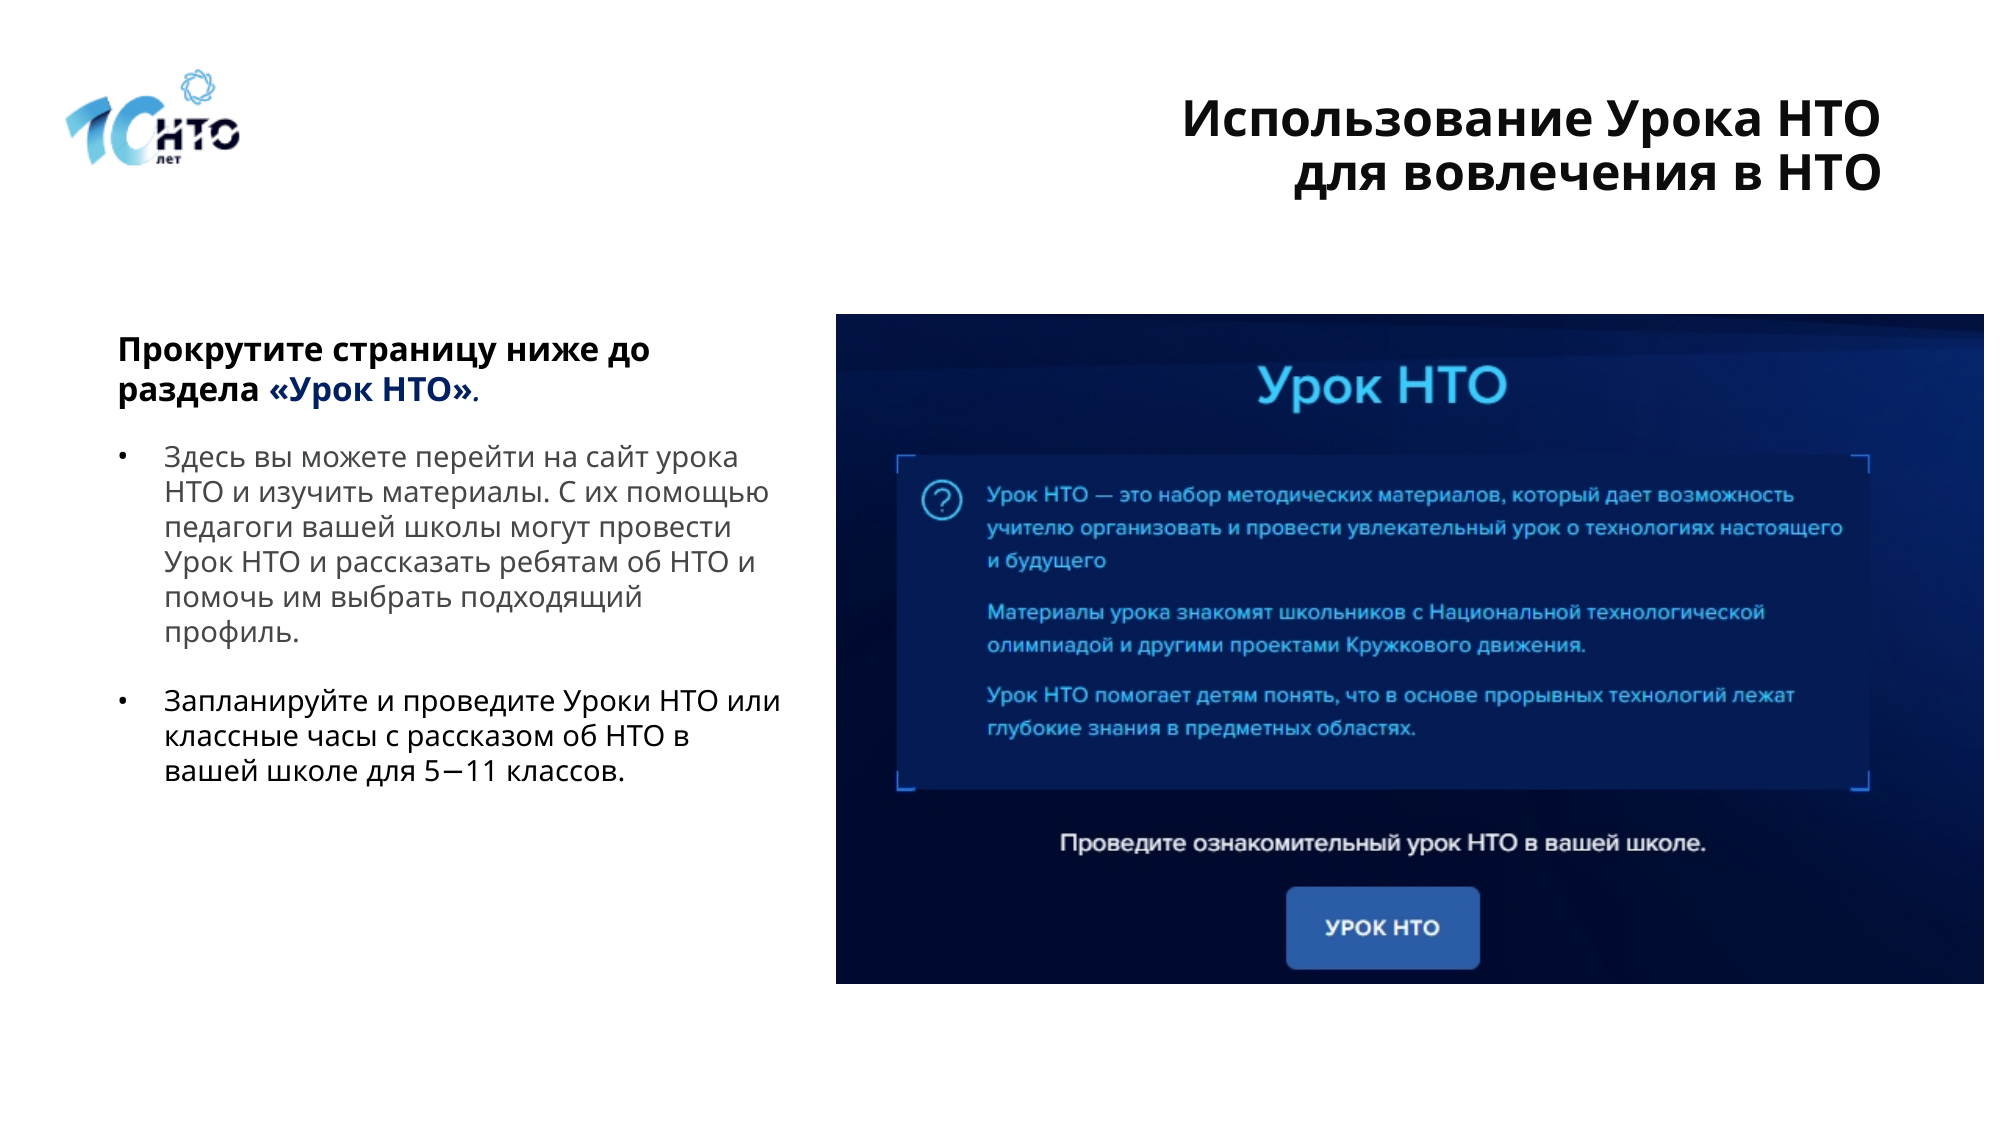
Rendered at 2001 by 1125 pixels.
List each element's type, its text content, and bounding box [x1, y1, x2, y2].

picture [0, 0, 313, 252]
picture [836, 314, 1984, 984]
title Использование Урока НТО для вовлечения в НТО [385, 10, 1896, 202]
text_box Прокрутите страницу ниже до раздела «Урок НТО». Здесь вы можете перейти на сайт урока НТО и изучить материалы. С их помощью педагоги вашей школы могут провести Урок НТО и рассказать ребятам об НТО и помочь им выбрать подходящий профиль. Запланируйте и проведите Уроки НТО или классные часы с рассказом об НТО в вашей школе для 5−11 классов. [102, 320, 800, 865]
